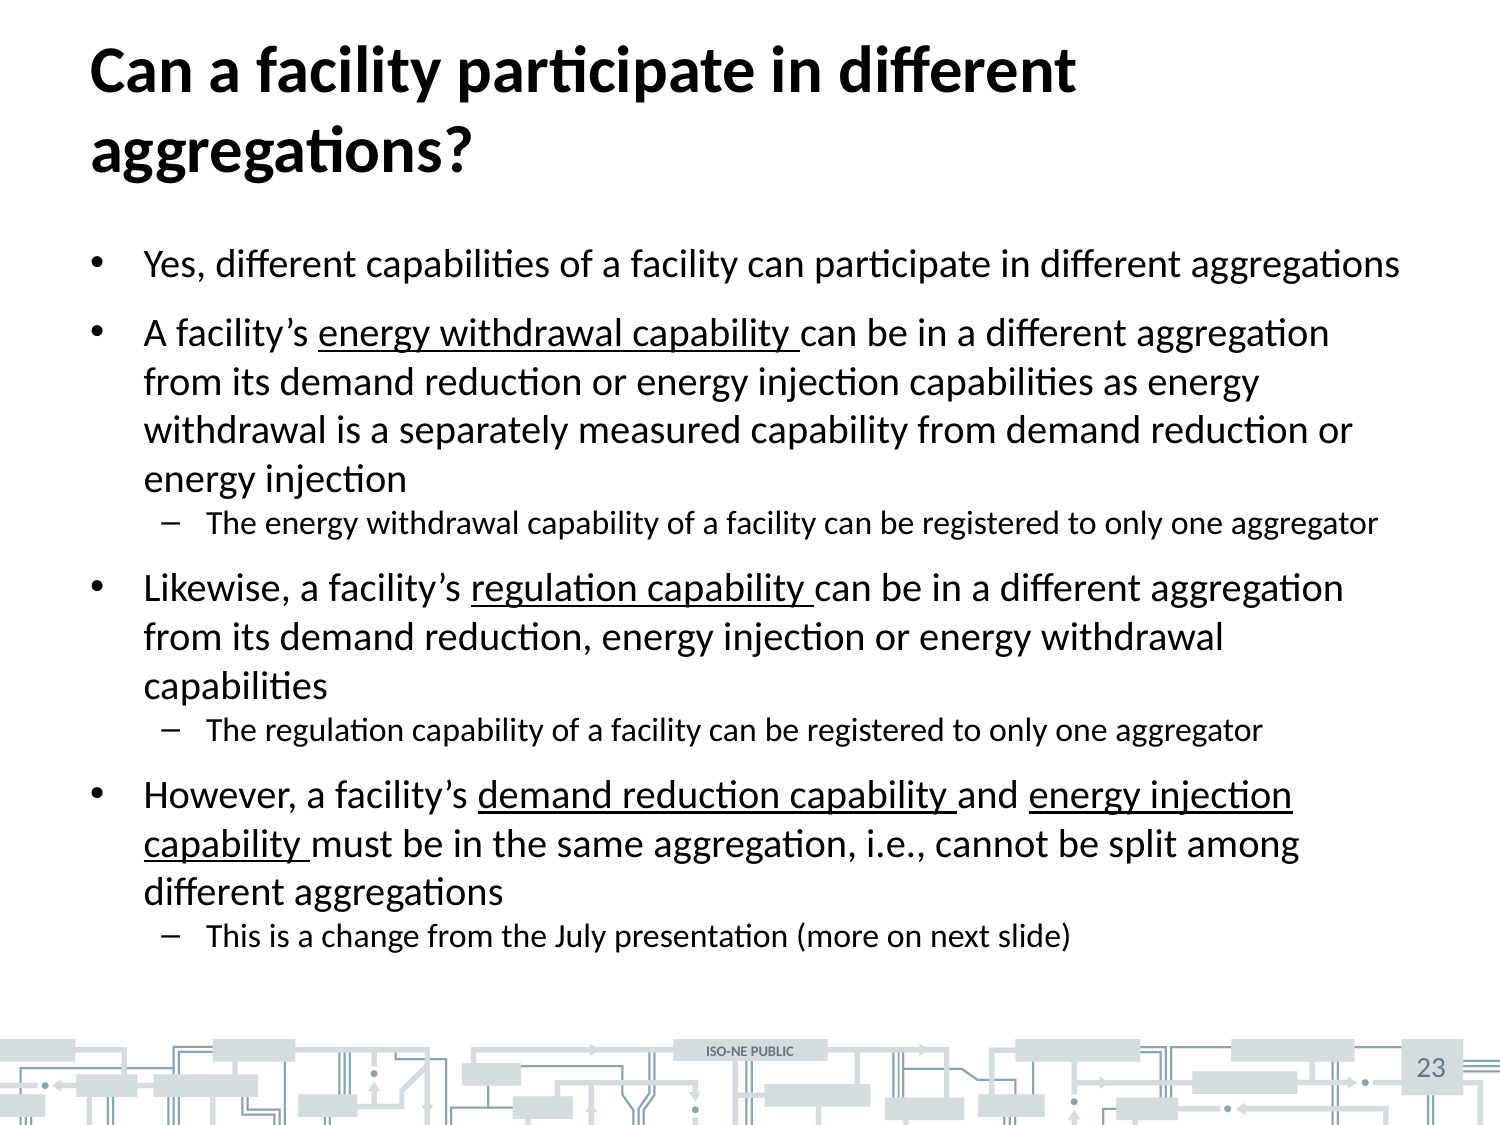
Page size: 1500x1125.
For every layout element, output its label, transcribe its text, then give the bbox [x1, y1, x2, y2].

picture [0, 1031, 1500, 1125]
list Yes, different capabilities of a facility can participate in different aggregations A facility’s energy withdrawal capability can be in a different aggregation from its demand reduction or energy injection capabilities as energy withdrawal is a separately measured capability from demand reduction or energy injection The energy withdrawal capability of a facility can be registered to only one aggregator Likewise, a facility’s regulation capability can be in a different aggregation from its demand reduction, energy injection or energy withdrawal capabilities The regulation capability of a facility can be registered to only one aggregator However, a facility’s demand reduction capability and energy injection capability must be in the same aggregation, i.e., cannot be split among different aggregations This is a change from the July presentation (more on next slide) [75, 229, 1425, 1020]
slide_number 23 [1400, 1044, 1463, 1088]
title Can a facility participate in different aggregations? [75, 12, 1425, 200]
